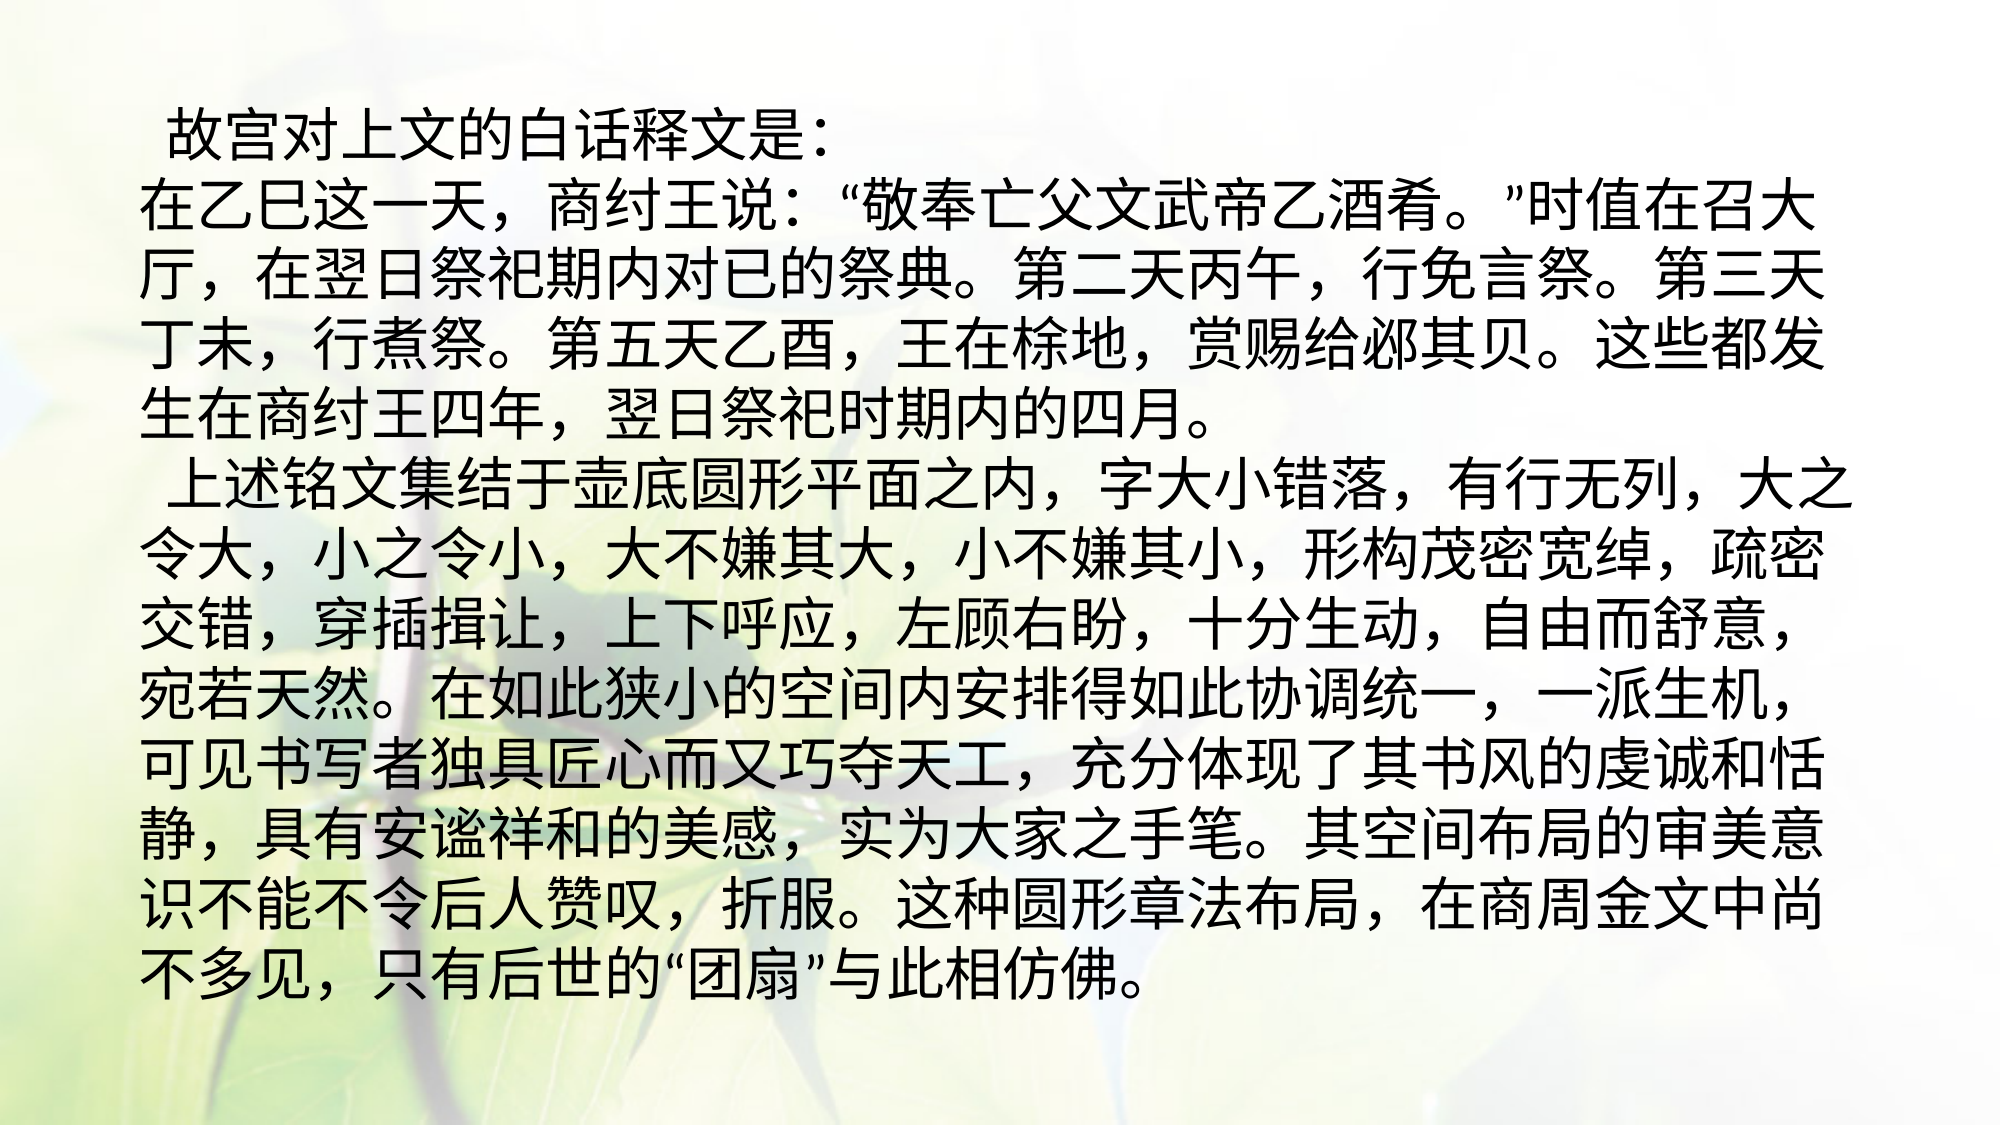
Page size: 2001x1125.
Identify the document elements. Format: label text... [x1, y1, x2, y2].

picture [0, 0, 2001, 1125]
text_box 故宫对上文的白话释文是： 在乙巳这一天，商纣王说：“敬奉亡父文武帝乙酒肴。”时值在召大厅，在翌日祭祀期内对已的祭典。第二天丙午，行免言祭。第三天丁未，行煮祭。第五天乙酉，王在梌地，赏赐给邲其贝。这些都发生在商纣王四年，翌日祭祀时期内的四月。 上述铭文集结于壶底圆形平面之内，字大小错落，有行无列，大之令大，小之令小，大不嫌其大，小不嫌其小，形构茂密宽绰，疏密交错，穿插揖让，上下呼应，左顾右盼，十分生动，自由而舒意，宛若天然。在如此狭小的空间内安排得如此协调统一，一派生机，可见书写者独具匠心而又巧夺天工，充分体现了其书风的虔诚和恬静，具有安谧祥和的美感，实为大家之手笔。其空间布局的审美意识不能不令后人赞叹，折服。这种圆形章法布局，在商周金文中尚不多见，只有后世的“团扇”与此相仿佛。 [123, 90, 1872, 1015]
